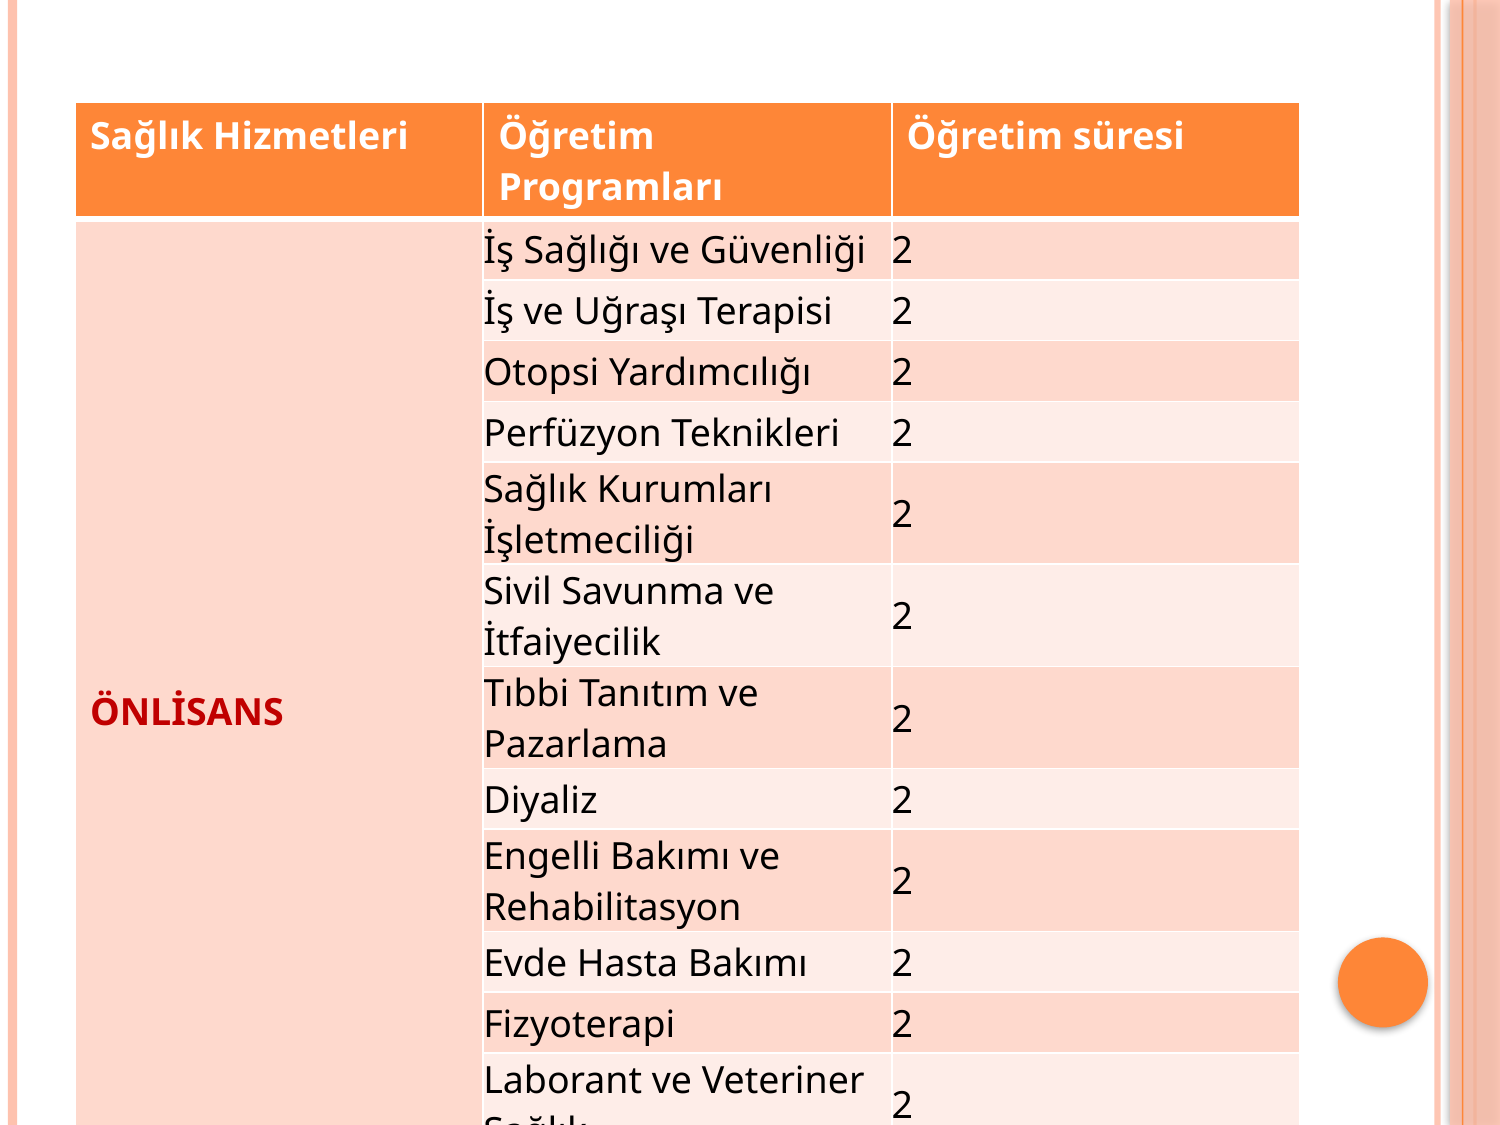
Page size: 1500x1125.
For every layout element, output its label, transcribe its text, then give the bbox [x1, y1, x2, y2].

table_header Öğretim süresi [893, 103, 1299, 216]
table_cell Fizyoterapi [484, 993, 891, 1052]
table_cell İş ve Uğraşı Terapisi [484, 281, 891, 340]
table_cell 2 [893, 402, 1299, 461]
table_cell ÖNLİSANS [76, 222, 482, 1125]
table_cell 2 [893, 993, 1299, 1052]
table_cell 2 [893, 667, 1299, 768]
table_cell İş Sağlığı ve Güvenliği [484, 222, 891, 279]
table_cell Laborant ve Veteriner Sağlık [484, 1054, 891, 1125]
table_cell 2 [893, 830, 1299, 931]
table_cell 2 [893, 222, 1299, 279]
table_cell 2 [893, 341, 1299, 401]
table_cell Perfüzyon Teknikleri [484, 402, 891, 461]
table_cell 2 [893, 463, 1299, 563]
table_cell Tıbbi Tanıtım ve Pazarlama [484, 667, 891, 768]
table_cell 2 [893, 1054, 1299, 1125]
table_header Sağlık Hizmetleri [76, 103, 482, 216]
table_cell Diyaliz [484, 769, 891, 828]
table_cell 2 [893, 769, 1299, 828]
table_header Öğretim Programları [484, 103, 891, 216]
table_cell 2 [893, 281, 1299, 340]
table_cell 2 [893, 932, 1299, 991]
table_cell Engelli Bakımı ve Rehabilitasyon [484, 830, 891, 931]
table_cell Sağlık Kurumları İşletmeciliği [484, 463, 891, 563]
table_cell Sivil Savunma ve İtfaiyecilik [484, 565, 891, 666]
table_cell Otopsi Yardımcılığı [484, 341, 891, 401]
table_cell Evde Hasta Bakımı [484, 932, 891, 991]
table_cell 2 [893, 565, 1299, 666]
